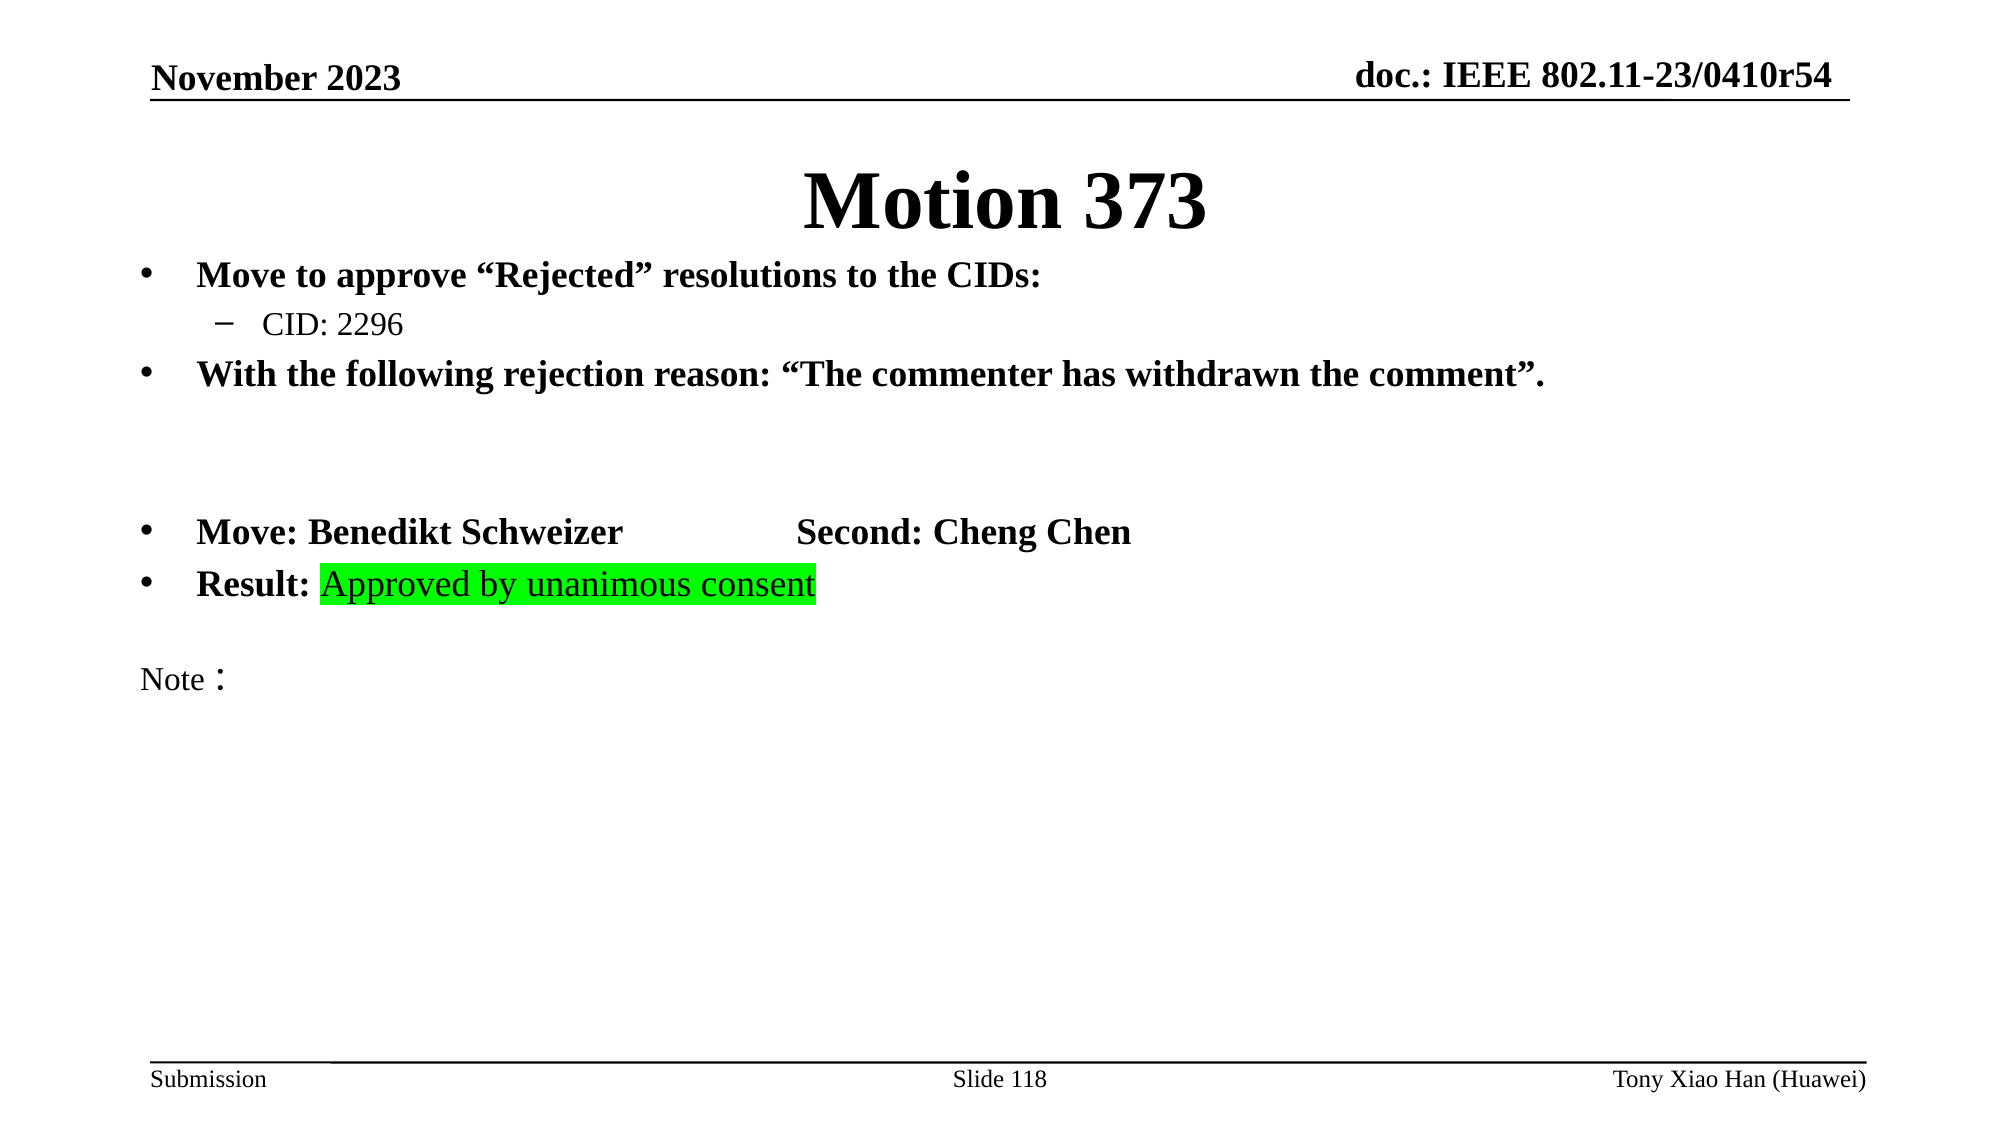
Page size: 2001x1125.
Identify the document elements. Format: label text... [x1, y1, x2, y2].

text_box Motion 373 [368, 137, 1644, 212]
text_box Move to approve “Rejected” resolutions to the CIDs: CID: 2296 With the following rejection reason: “The commenter has withdrawn the comment”. Move: Benedikt Schweizer Second: Cheng Chen Result: Approved by unanimous consent Note： [125, 212, 1888, 900]
